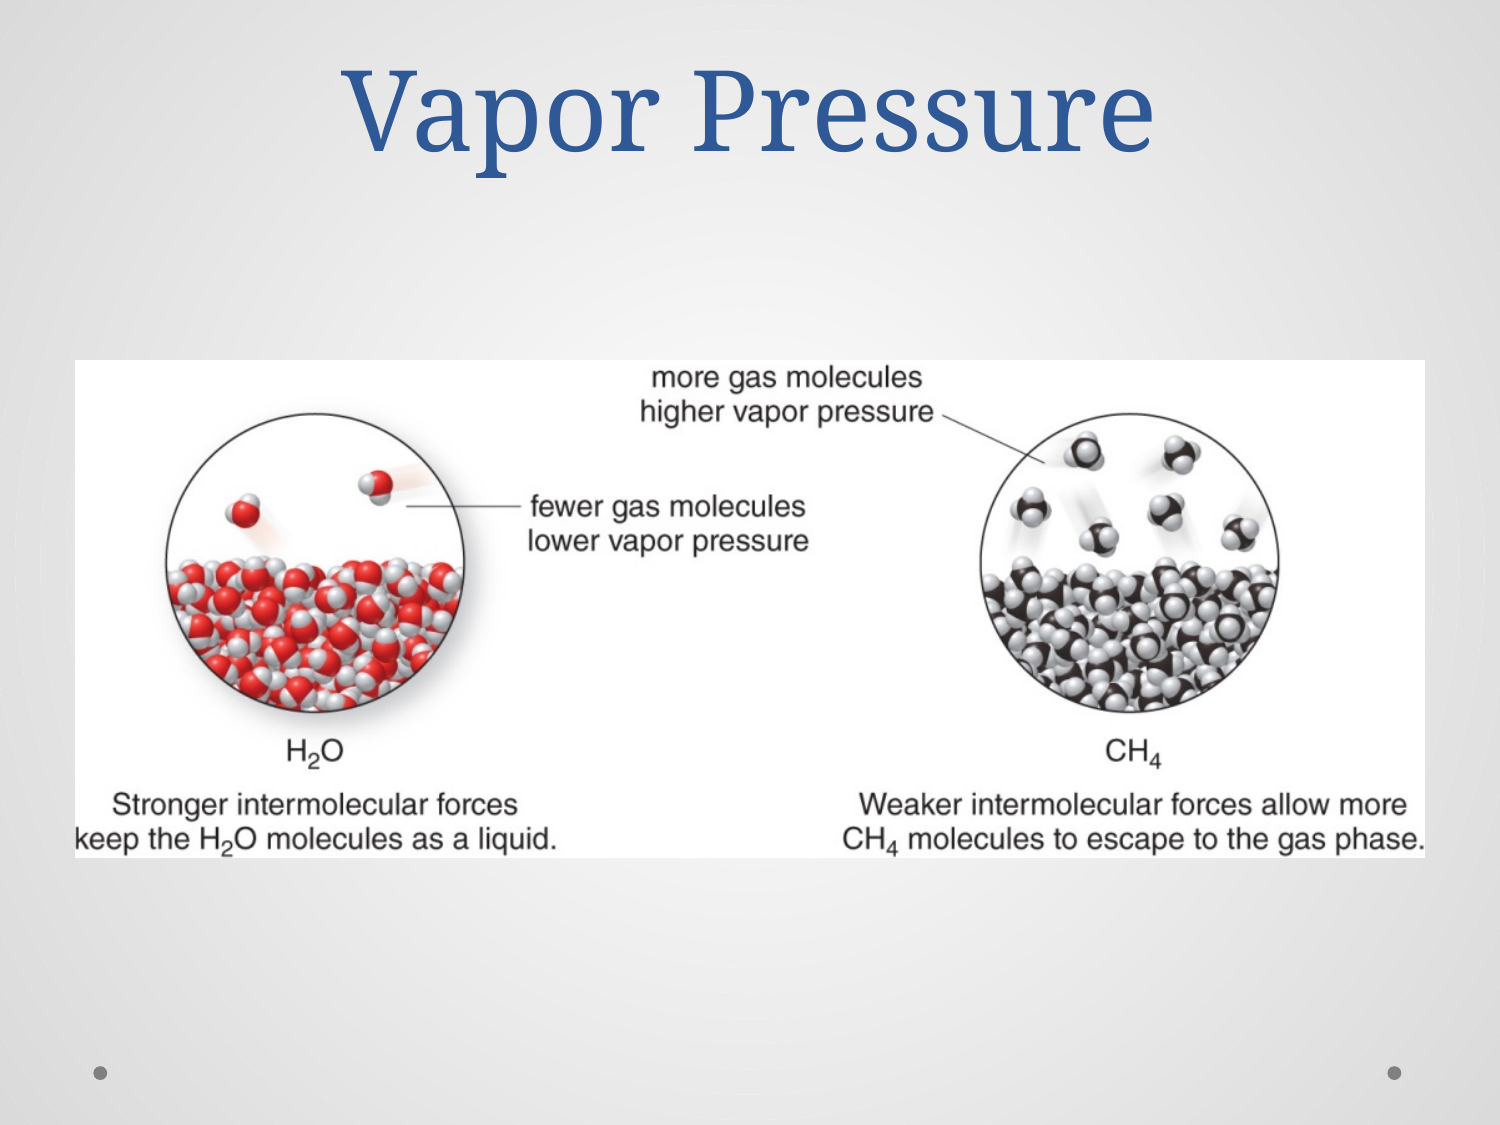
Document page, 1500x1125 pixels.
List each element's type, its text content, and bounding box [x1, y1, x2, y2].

title Vapor Pressure [75, 0, 1425, 182]
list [74, 360, 1426, 954]
